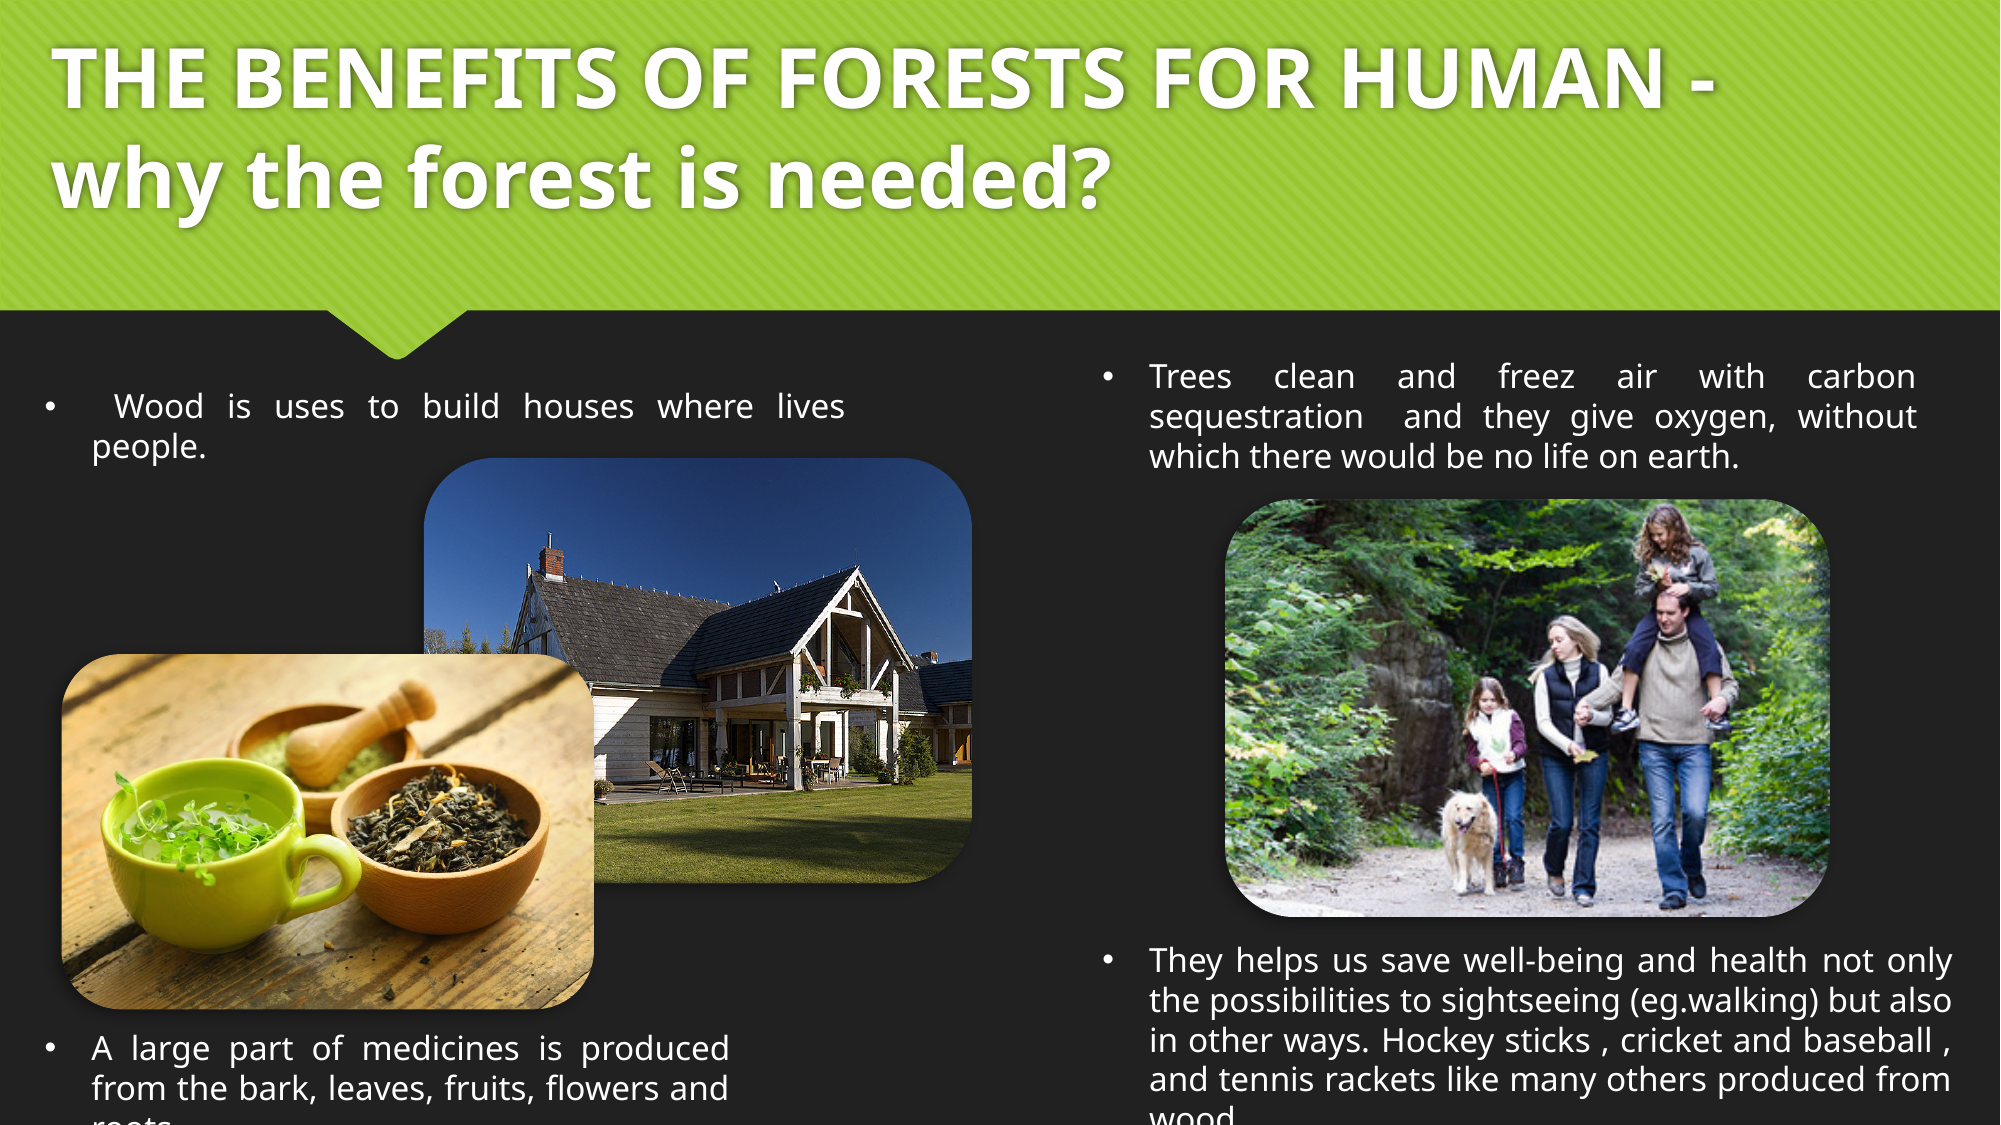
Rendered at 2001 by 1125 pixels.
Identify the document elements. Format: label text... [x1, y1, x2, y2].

text_box A large part of medicines is produced from the bark, leaves, fruits, flowers and roots. [29, 1019, 746, 1125]
text_box Wood is uses to build houses where lives people. [29, 378, 862, 473]
picture [1224, 498, 1831, 918]
text_box Trees clean and freez air with carbon sequestration and they give oxygen, without which there would be no life on earth. [1087, 348, 1933, 483]
picture [61, 457, 973, 1010]
text_box They helps us save well-being and health not only the possibilities to sightseeing (eg.walking) but also in other ways. Hockey sticks , cricket and baseball , and tennis rackets like many others produced from wood. [1087, 931, 1968, 1125]
title THE BENEFITS OF FORESTS FOR HUMAN - why the forest is needed? [35, 24, 1868, 233]
